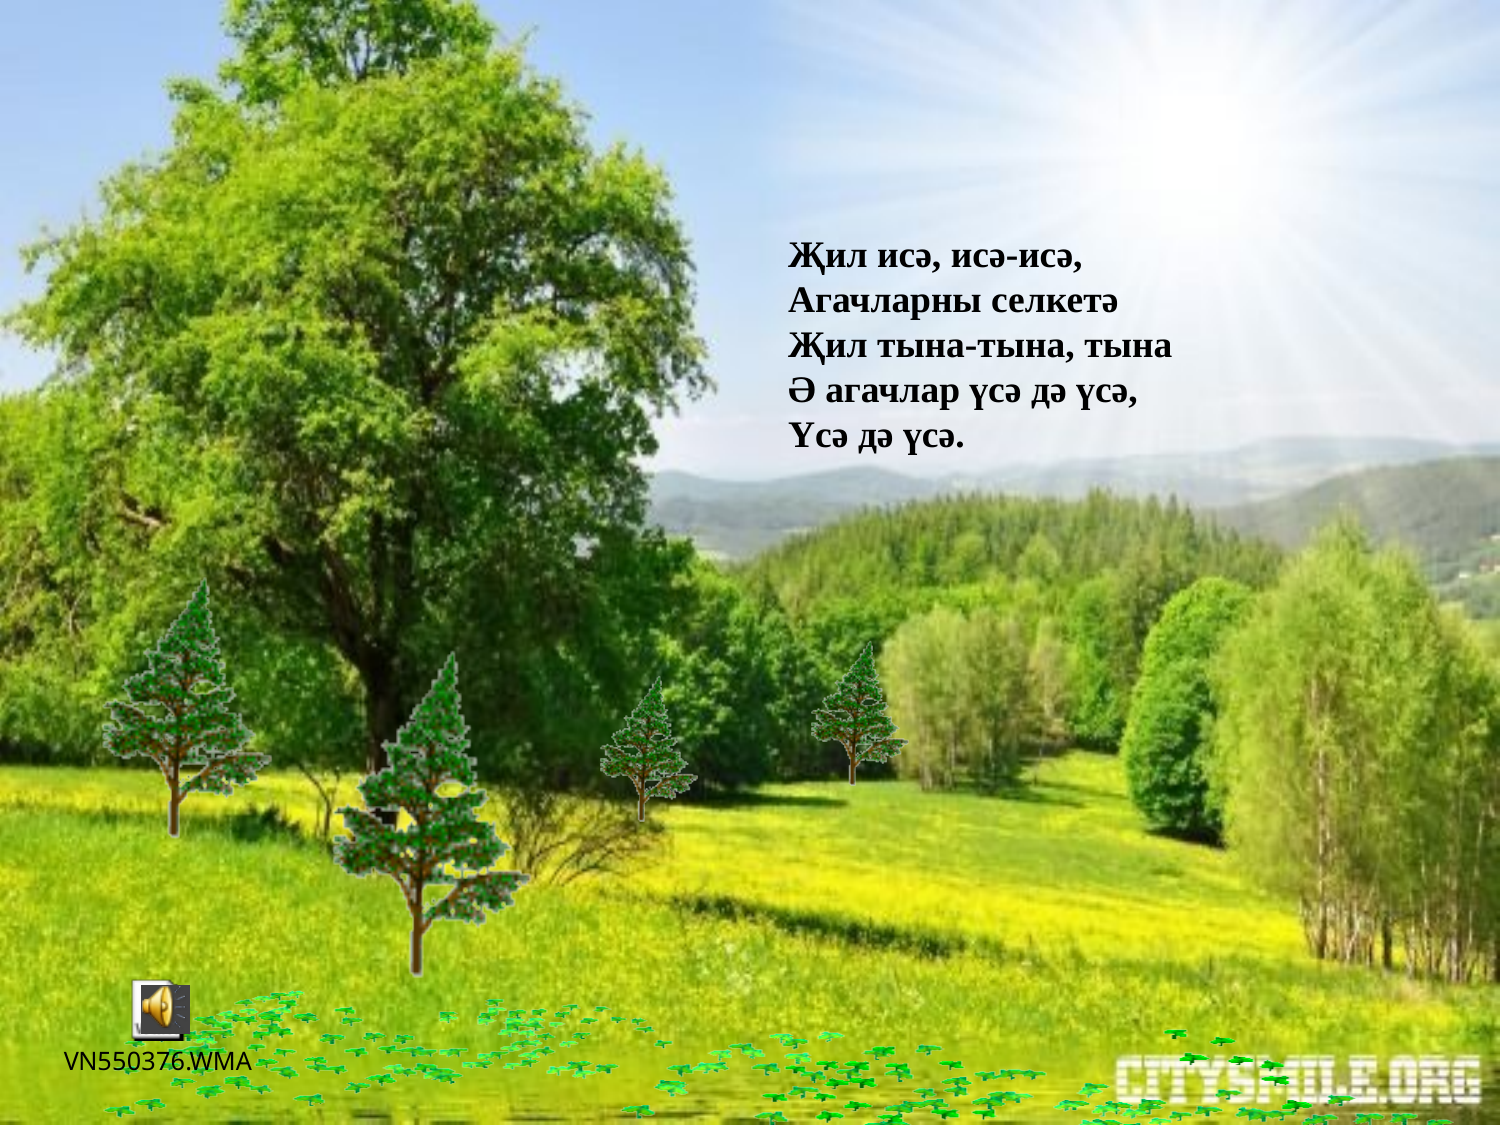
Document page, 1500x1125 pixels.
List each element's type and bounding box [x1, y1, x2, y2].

picture [0, 0, 1500, 1125]
text_box [46, 972, 271, 1086]
